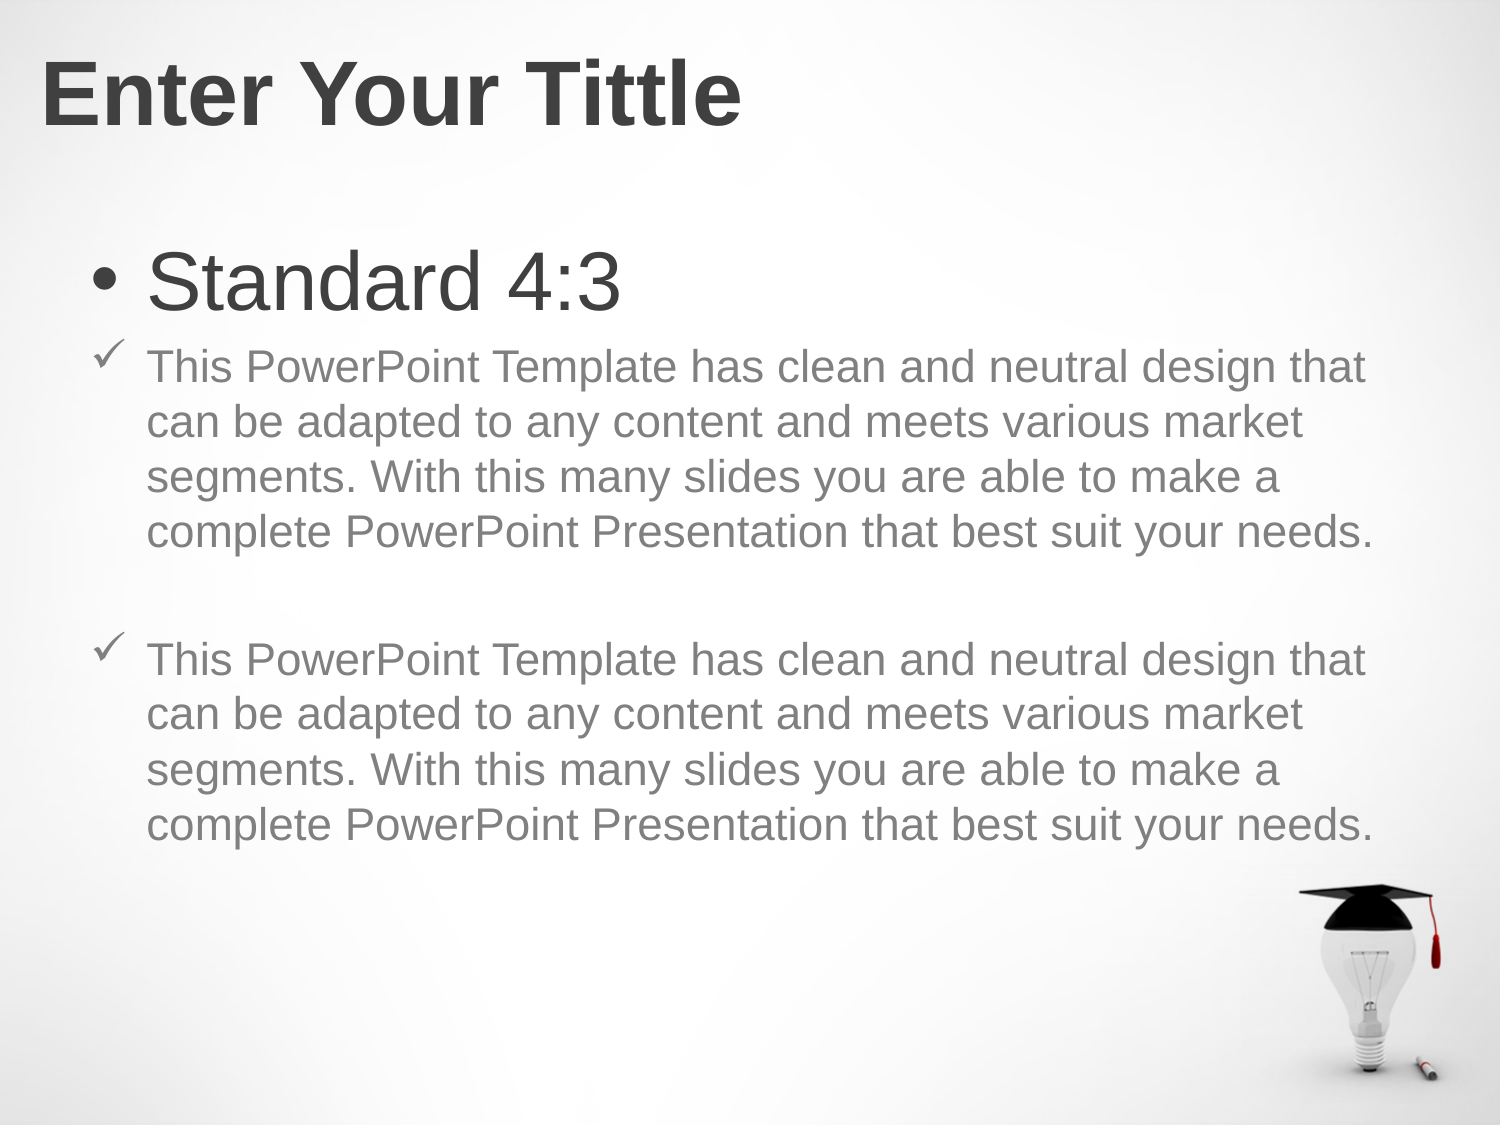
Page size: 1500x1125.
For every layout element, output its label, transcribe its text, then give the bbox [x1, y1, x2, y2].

title Enter Your Tittle [0, 2, 1500, 176]
list Standard 4:3 This PowerPoint Template has clean and neutral design that can be adapted to any content and meets various market segments. With this many slides you are able to make a complete PowerPoint Presentation that best suit your needs. This PowerPoint Template has clean and neutral design that can be adapted to any content and meets various market segments. With this many slides you are able to make a complete PowerPoint Presentation that best suit your needs. [75, 219, 1425, 963]
picture [0, 176, 1500, 1125]
